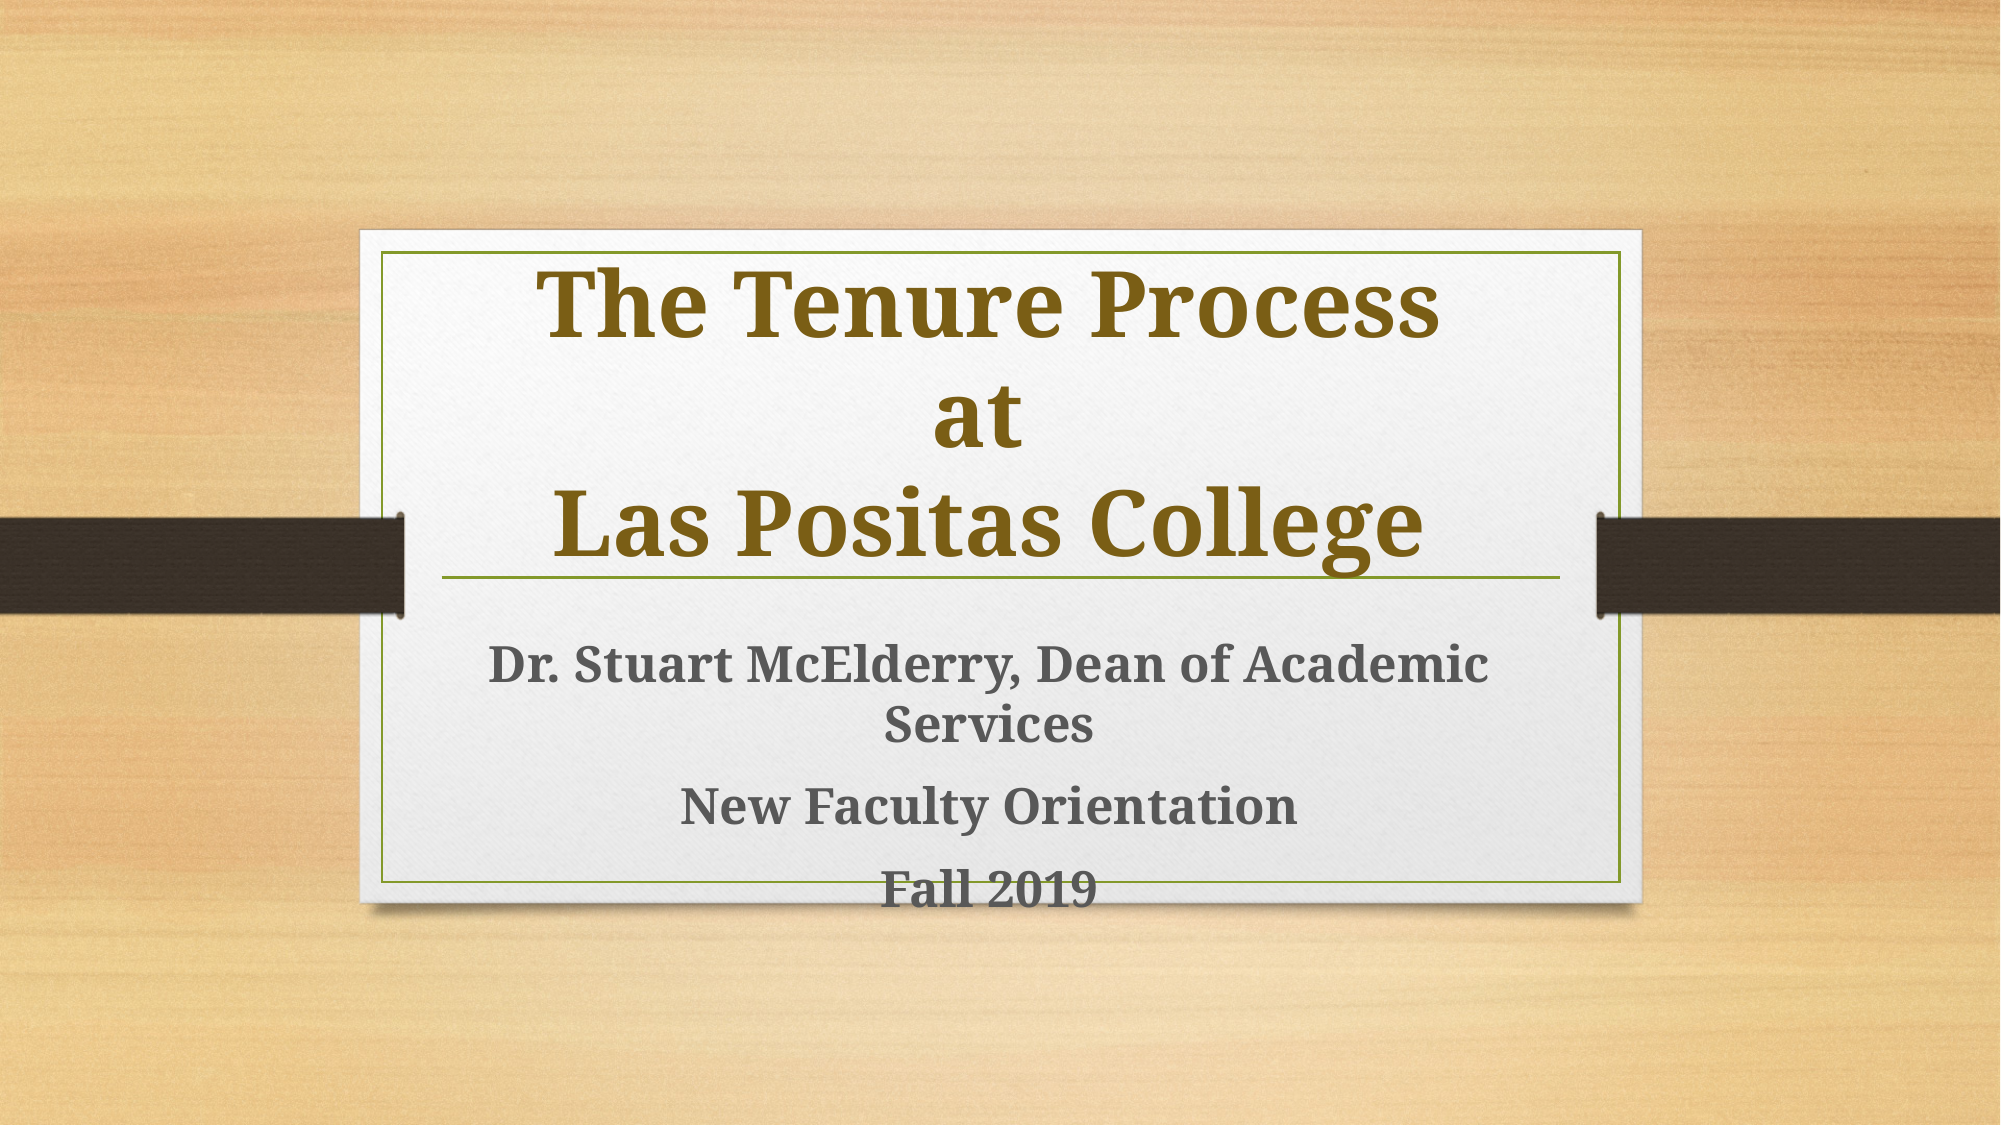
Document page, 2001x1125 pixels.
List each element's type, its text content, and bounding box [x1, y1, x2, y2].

title The Tenure Process at Las Positas College [430, 334, 1549, 583]
picture [0, 0, 2001, 1125]
subtitle Dr. Stuart McElderry, Dean of Academic Services New Faculty Orientation Fall 2019 [430, 624, 1549, 842]
